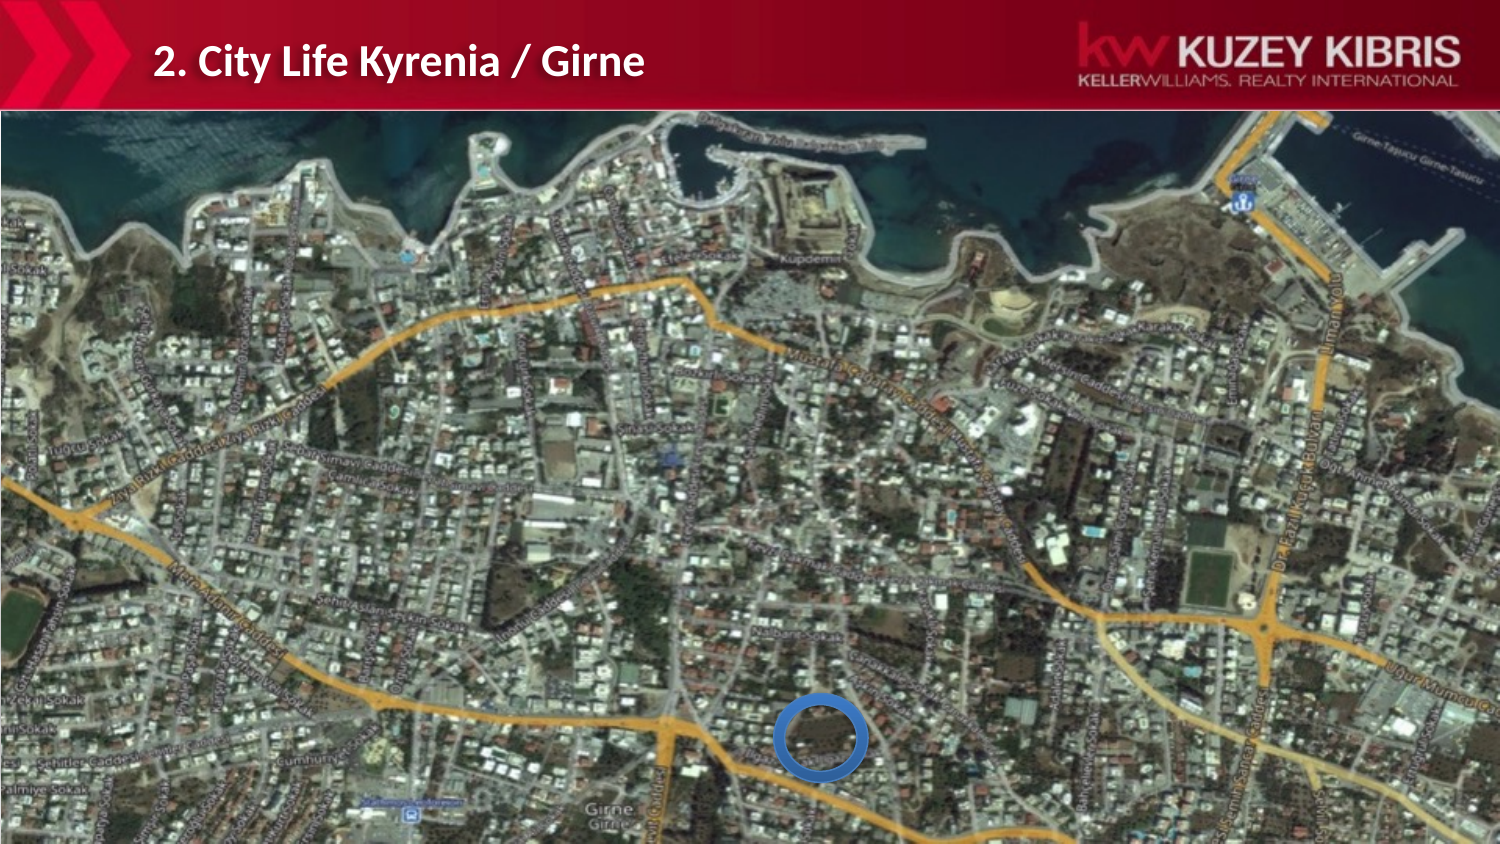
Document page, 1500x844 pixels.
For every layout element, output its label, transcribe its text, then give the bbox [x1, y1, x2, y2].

picture [0, 0, 1500, 844]
text_box 2. City Life Kyrenia / Girne [133, 29, 1071, 88]
